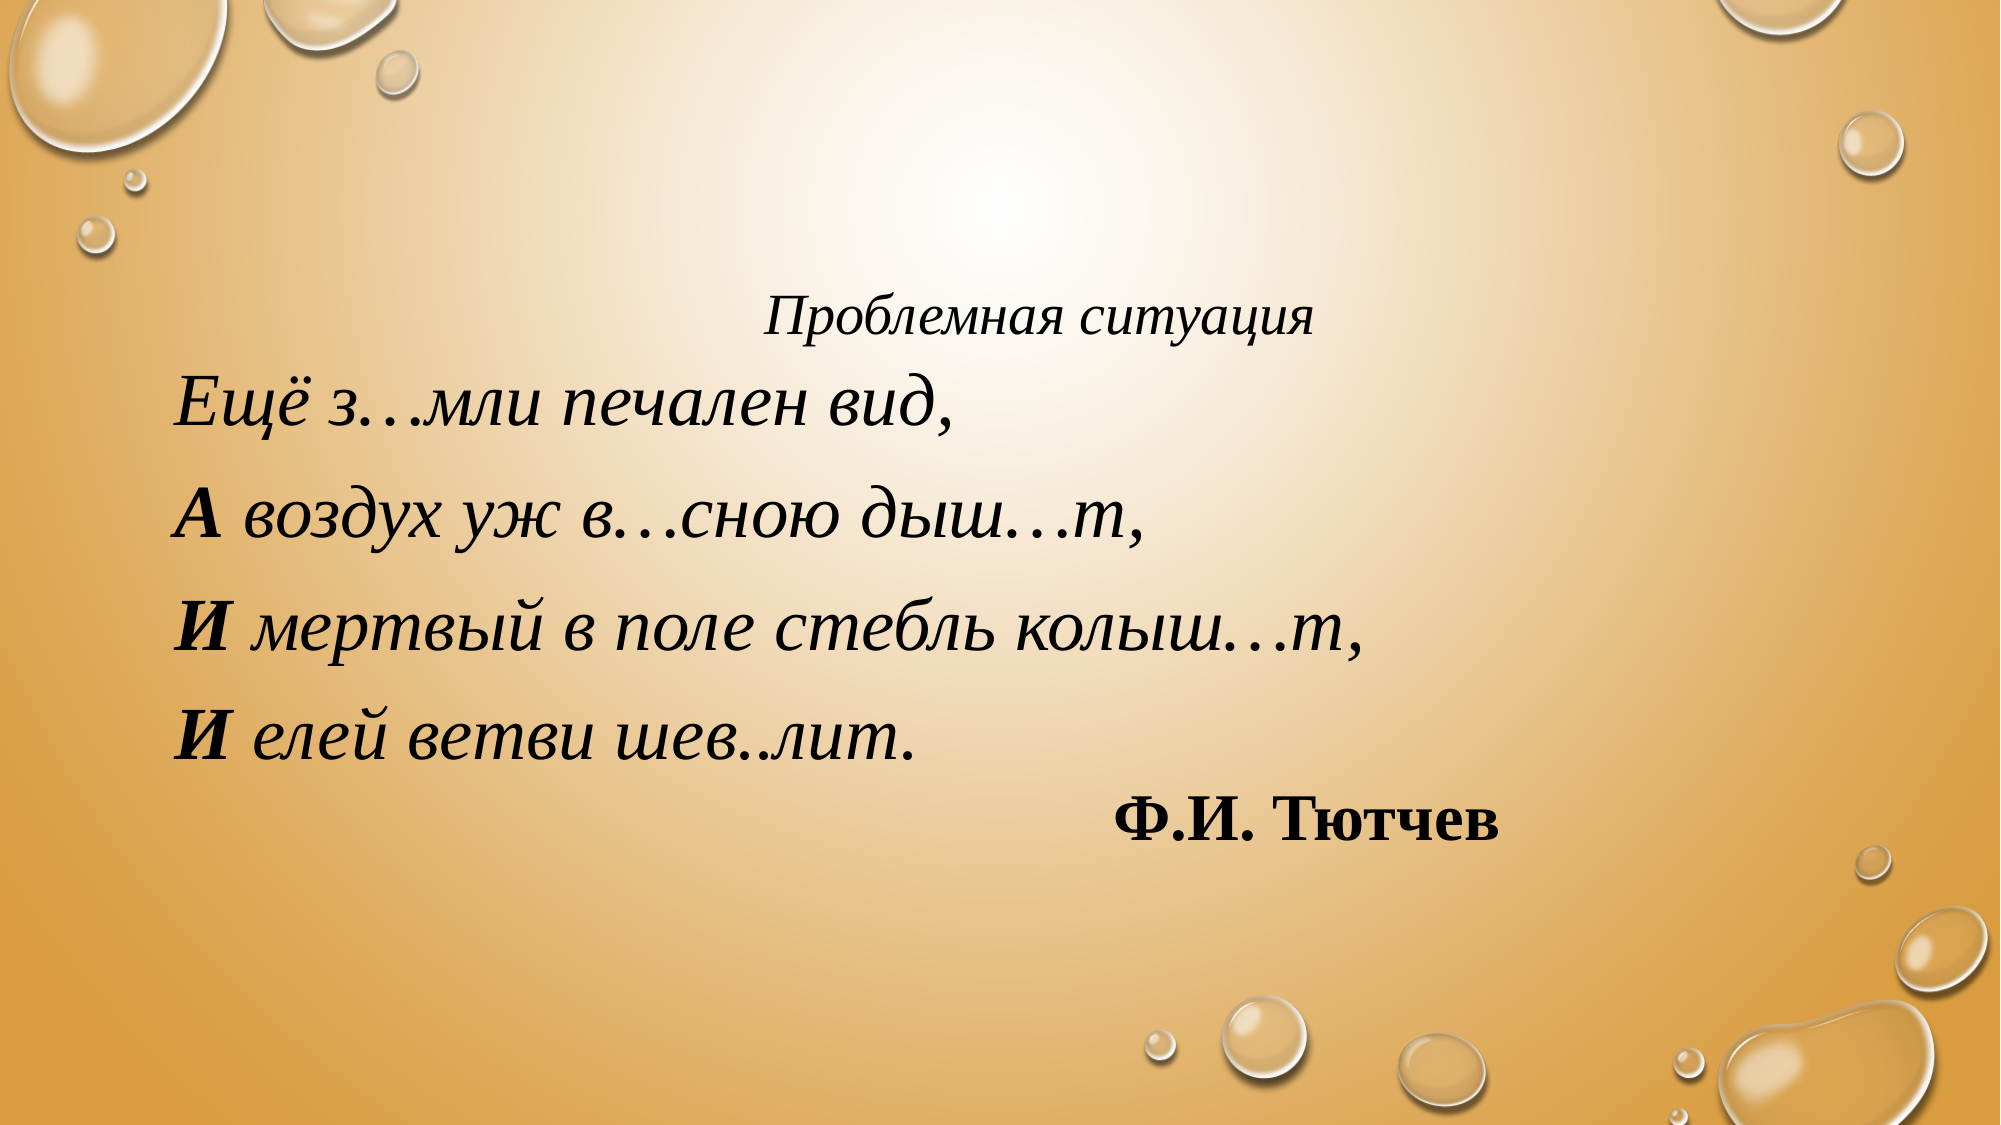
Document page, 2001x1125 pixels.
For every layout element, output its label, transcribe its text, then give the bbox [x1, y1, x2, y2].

text_box Проблемная ситуация Ещё з…мли пе­ча­лен вид, А воз­дух уж в…с­ною дыш…т, И мерт­вый в поле стебль ко­лы­ш…т, И елей ветви ше­в..лит. Ф.И. Тютчев [160, 269, 1916, 942]
picture [0, 0, 2000, 1125]
